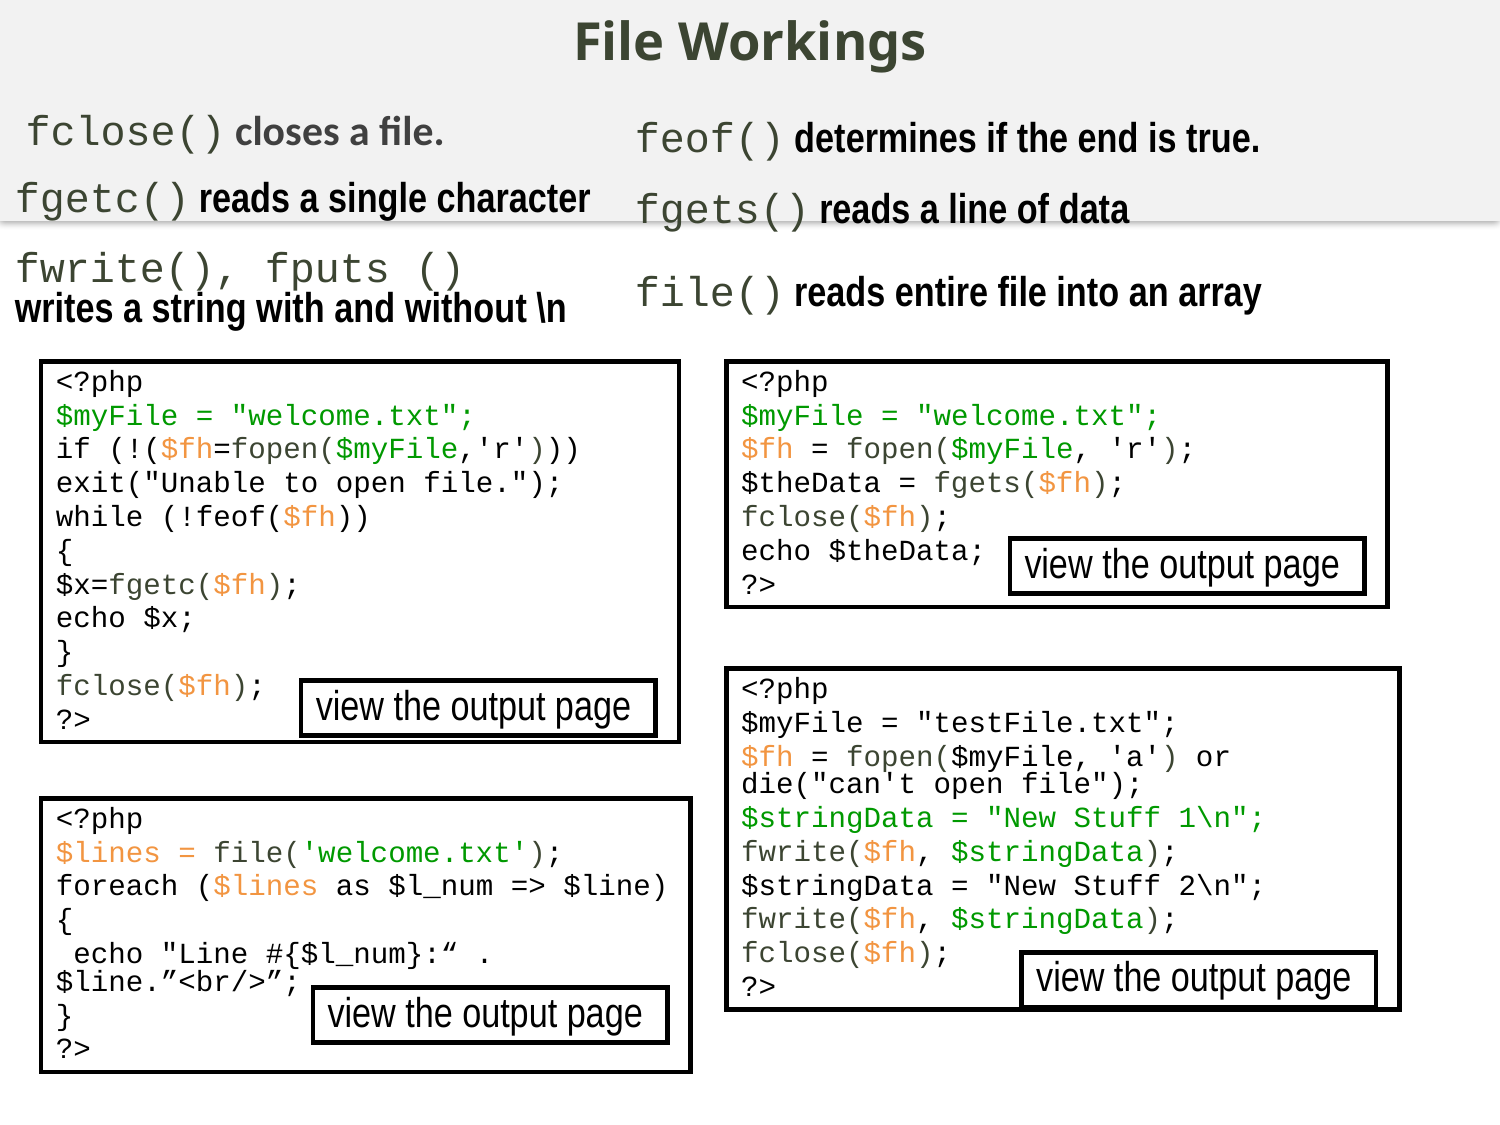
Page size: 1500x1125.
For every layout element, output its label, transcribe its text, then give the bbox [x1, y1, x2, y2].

text_box <?php $lines = file('welcome.txt'); foreach ($lines as $l_num => $line) { echo "Line #{$l_num}:“ .$line.”<br/>”; } ?> [41, 798, 691, 1072]
text_box <?php $myFile = "testFile.txt"; $fh = fopen($myFile, 'a') or die("can't open file"); $stringData = "New Stuff 1\n"; fwrite($fh, $stringData); $stringData = "New Stuff 2\n"; fwrite($fh, $stringData); fclose($fh); ?> [726, 668, 1400, 1010]
text_box fgetc() reads a single character [0, 172, 632, 228]
text_box fgets() reads a line of data [620, 184, 1199, 240]
text_box view the output page [301, 680, 656, 736]
text_box fwrite(), fputs () writes a string with and without \n [0, 243, 585, 339]
text_box file() reads entire file into an array [620, 267, 1341, 322]
text_box view the output page [1009, 538, 1365, 594]
list fclose() closes a file. [0, 101, 491, 172]
text_box <?php $myFile = "welcome.txt"; if (!($fh=fopen($myFile,'r'))) exit("Unable to open file."); while (!feof($fh)) { $x=fgetc($fh); echo $x; } fclose($fh); ?> [41, 361, 679, 743]
text_box view the output page [1021, 952, 1376, 1008]
text_box <?php $myFile = "welcome.txt"; $fh = fopen($myFile, 'r'); $theData = fgets($fh); fclose($fh); echo $theData; ?> [726, 361, 1388, 608]
text_box view the output page [312, 987, 668, 1043]
title File Workings [0, 0, 1500, 79]
text_box feof() determines if the end is true. [620, 113, 1306, 169]
